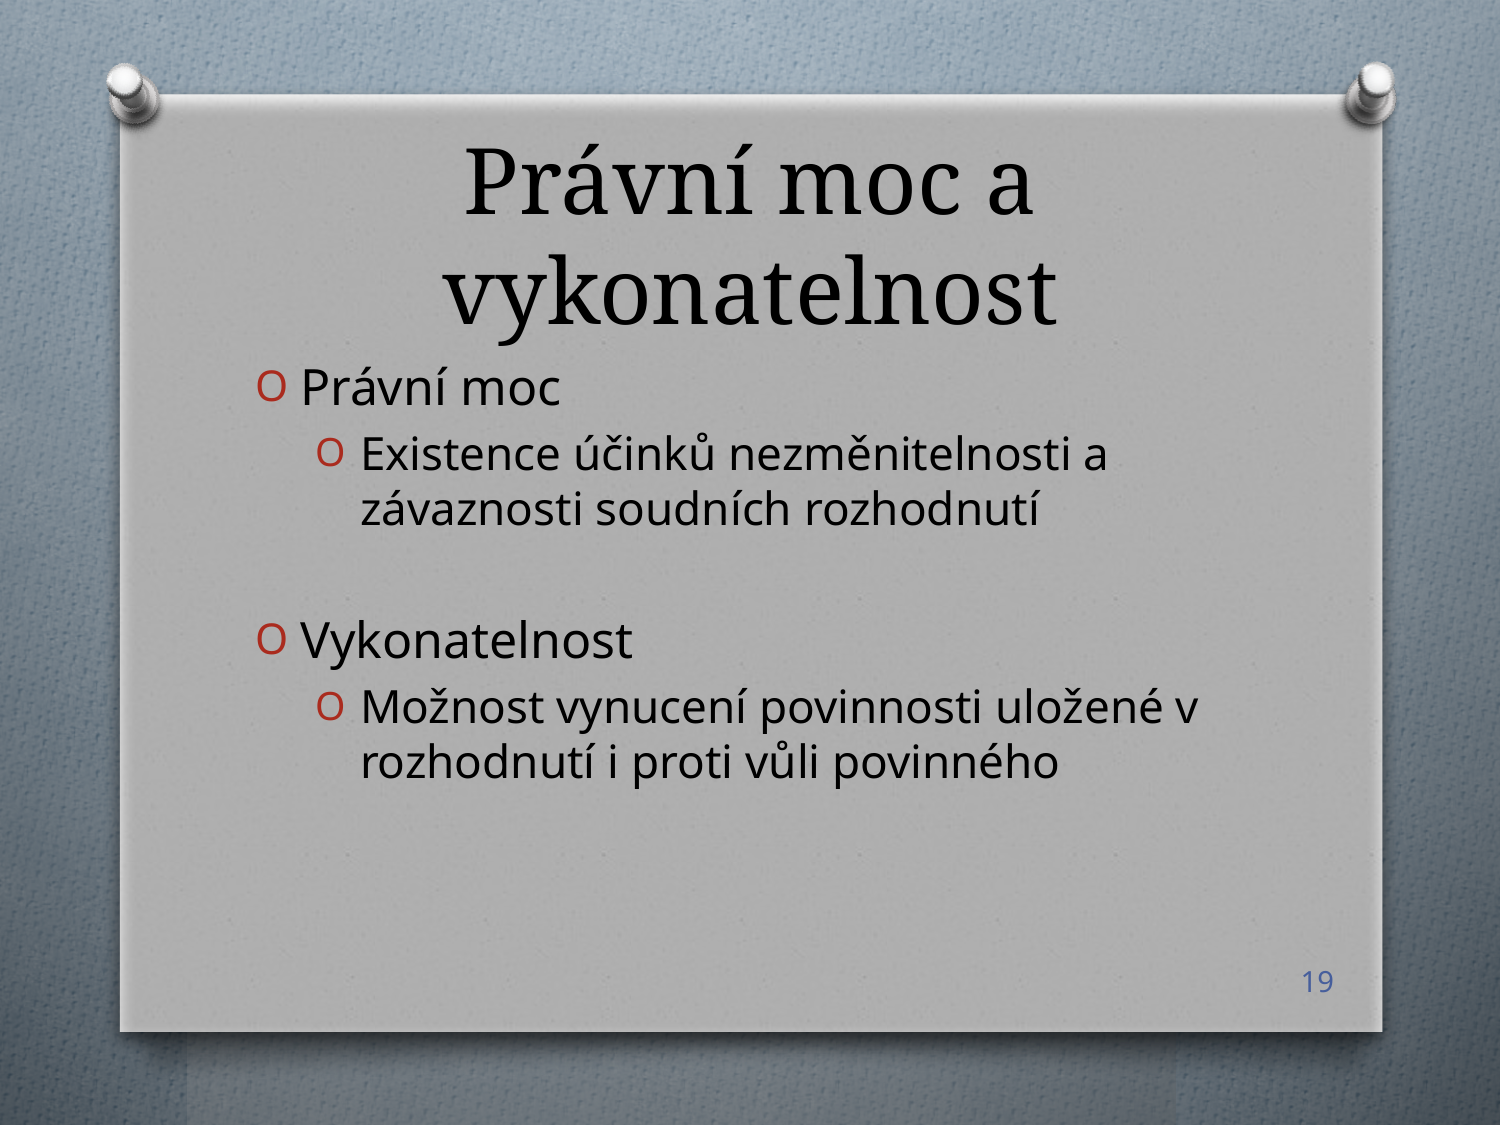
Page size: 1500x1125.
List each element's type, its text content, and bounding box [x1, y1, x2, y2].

list Právní moc Existence účinků nezměnitelnosti a závaznosti soudních rozhodnutí Vykonatelnost Možnost vynucení povinnosti uložené v rozhodnutí i proti vůli povinného [240, 347, 1257, 939]
title Právní moc a vykonatelnost [179, 134, 1323, 332]
slide_number 19 [1258, 952, 1350, 1013]
picture [75, 29, 198, 153]
picture [1317, 35, 1439, 156]
